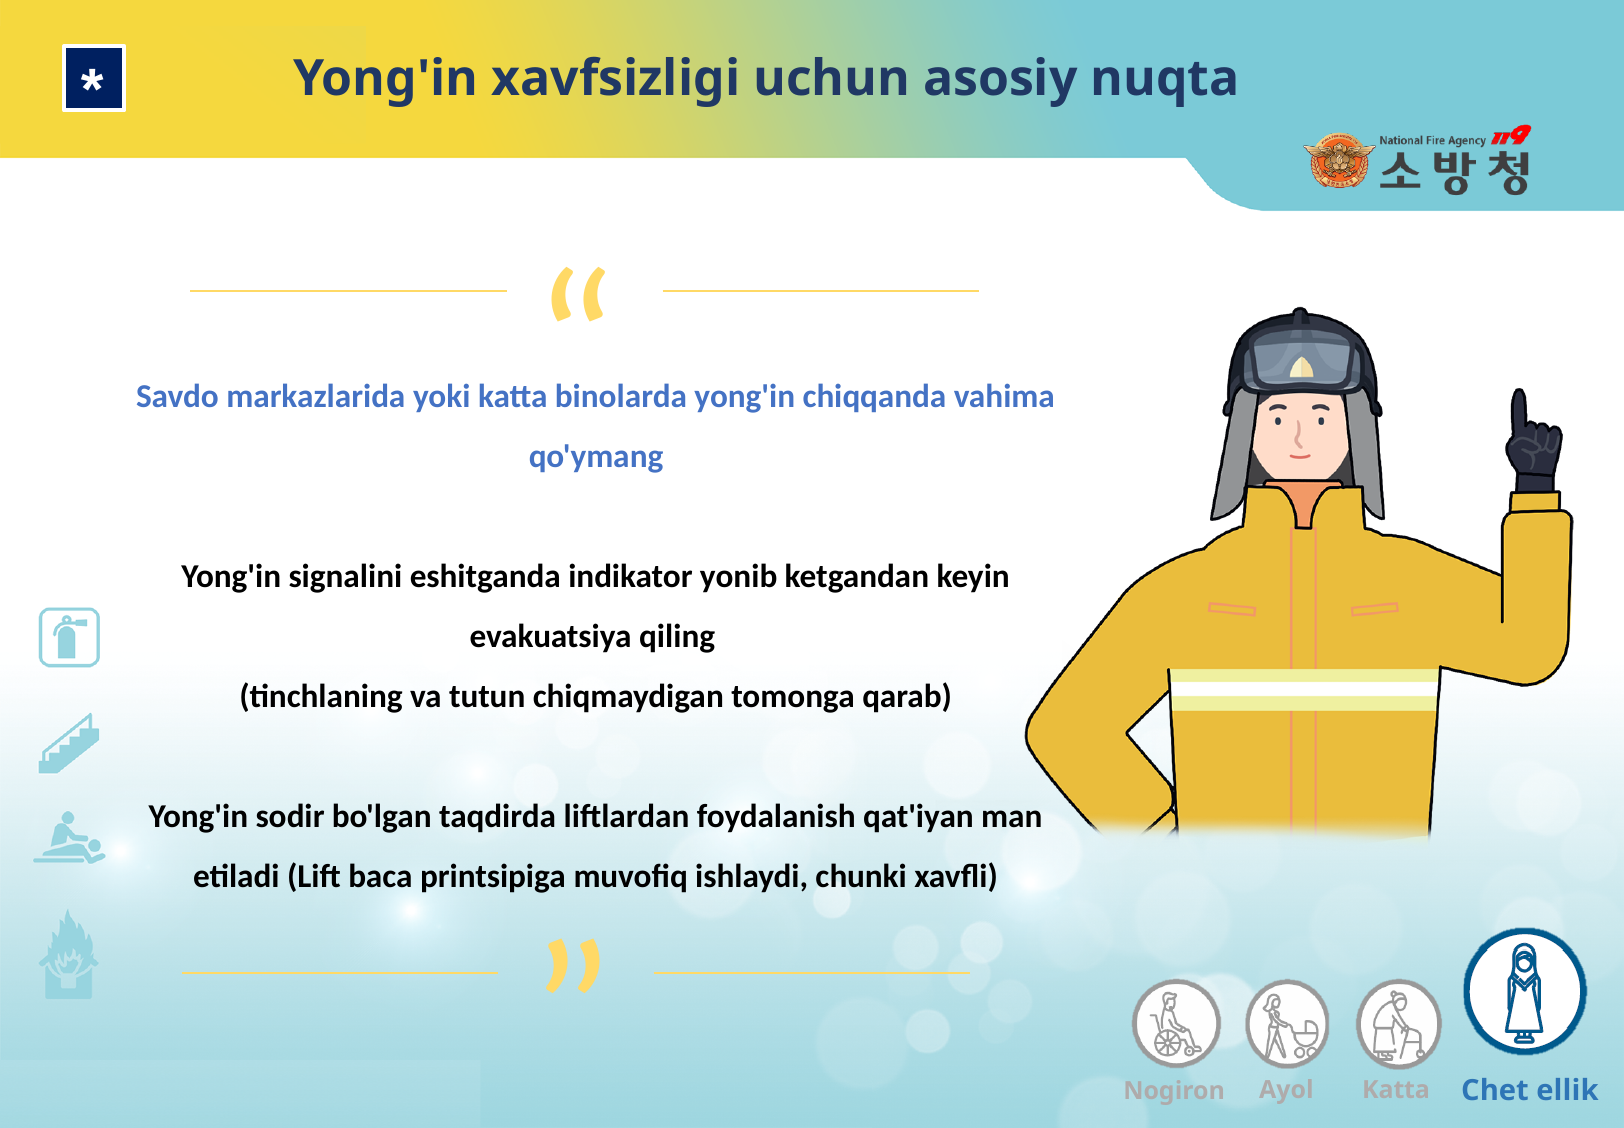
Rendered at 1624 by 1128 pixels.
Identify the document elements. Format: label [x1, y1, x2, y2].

text_box [1109, 912, 1612, 1115]
text_box [181, 798, 971, 1057]
picture [0, 0, 1624, 1128]
text_box [190, 203, 980, 462]
